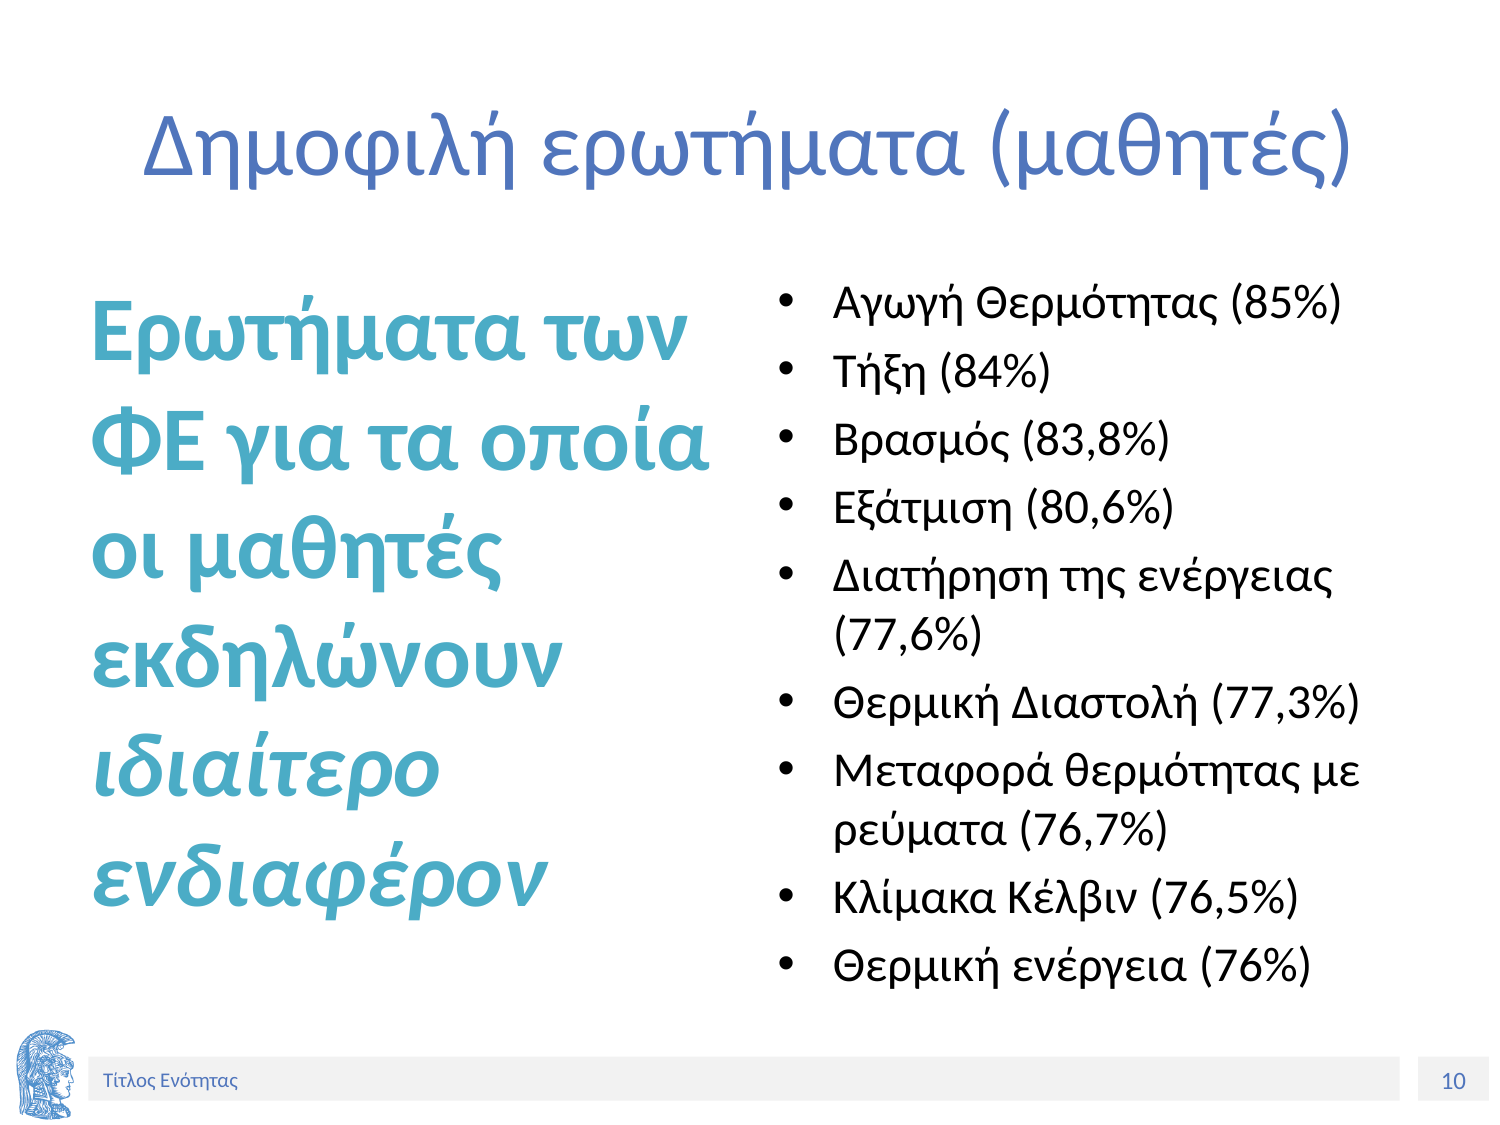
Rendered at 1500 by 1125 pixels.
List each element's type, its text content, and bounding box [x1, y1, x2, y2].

title Δημοφιλή ερωτήματα (μαθητές) [75, 45, 1425, 233]
list Αγωγή Θερμότητας (85%) Τήξη (84%) Βρασμός (83,8%) Εξάτμιση (80,6%) Διατήρηση της ενέργειας (77,6%) Θερμική Διαστολή (77,3%) Μεταφορά θερμότητας με ρεύματα (76,7%) Κλίμακα Κέλβιν (76,5%) Θερμική ενέργεια (76%) [762, 262, 1425, 1005]
list Ερωτήματα των ΦΕ για τα οποία οι μαθητές εκδηλώνουν ιδιαίτερο ενδιαφέρον [75, 262, 738, 1005]
picture [9, 1026, 81, 1120]
